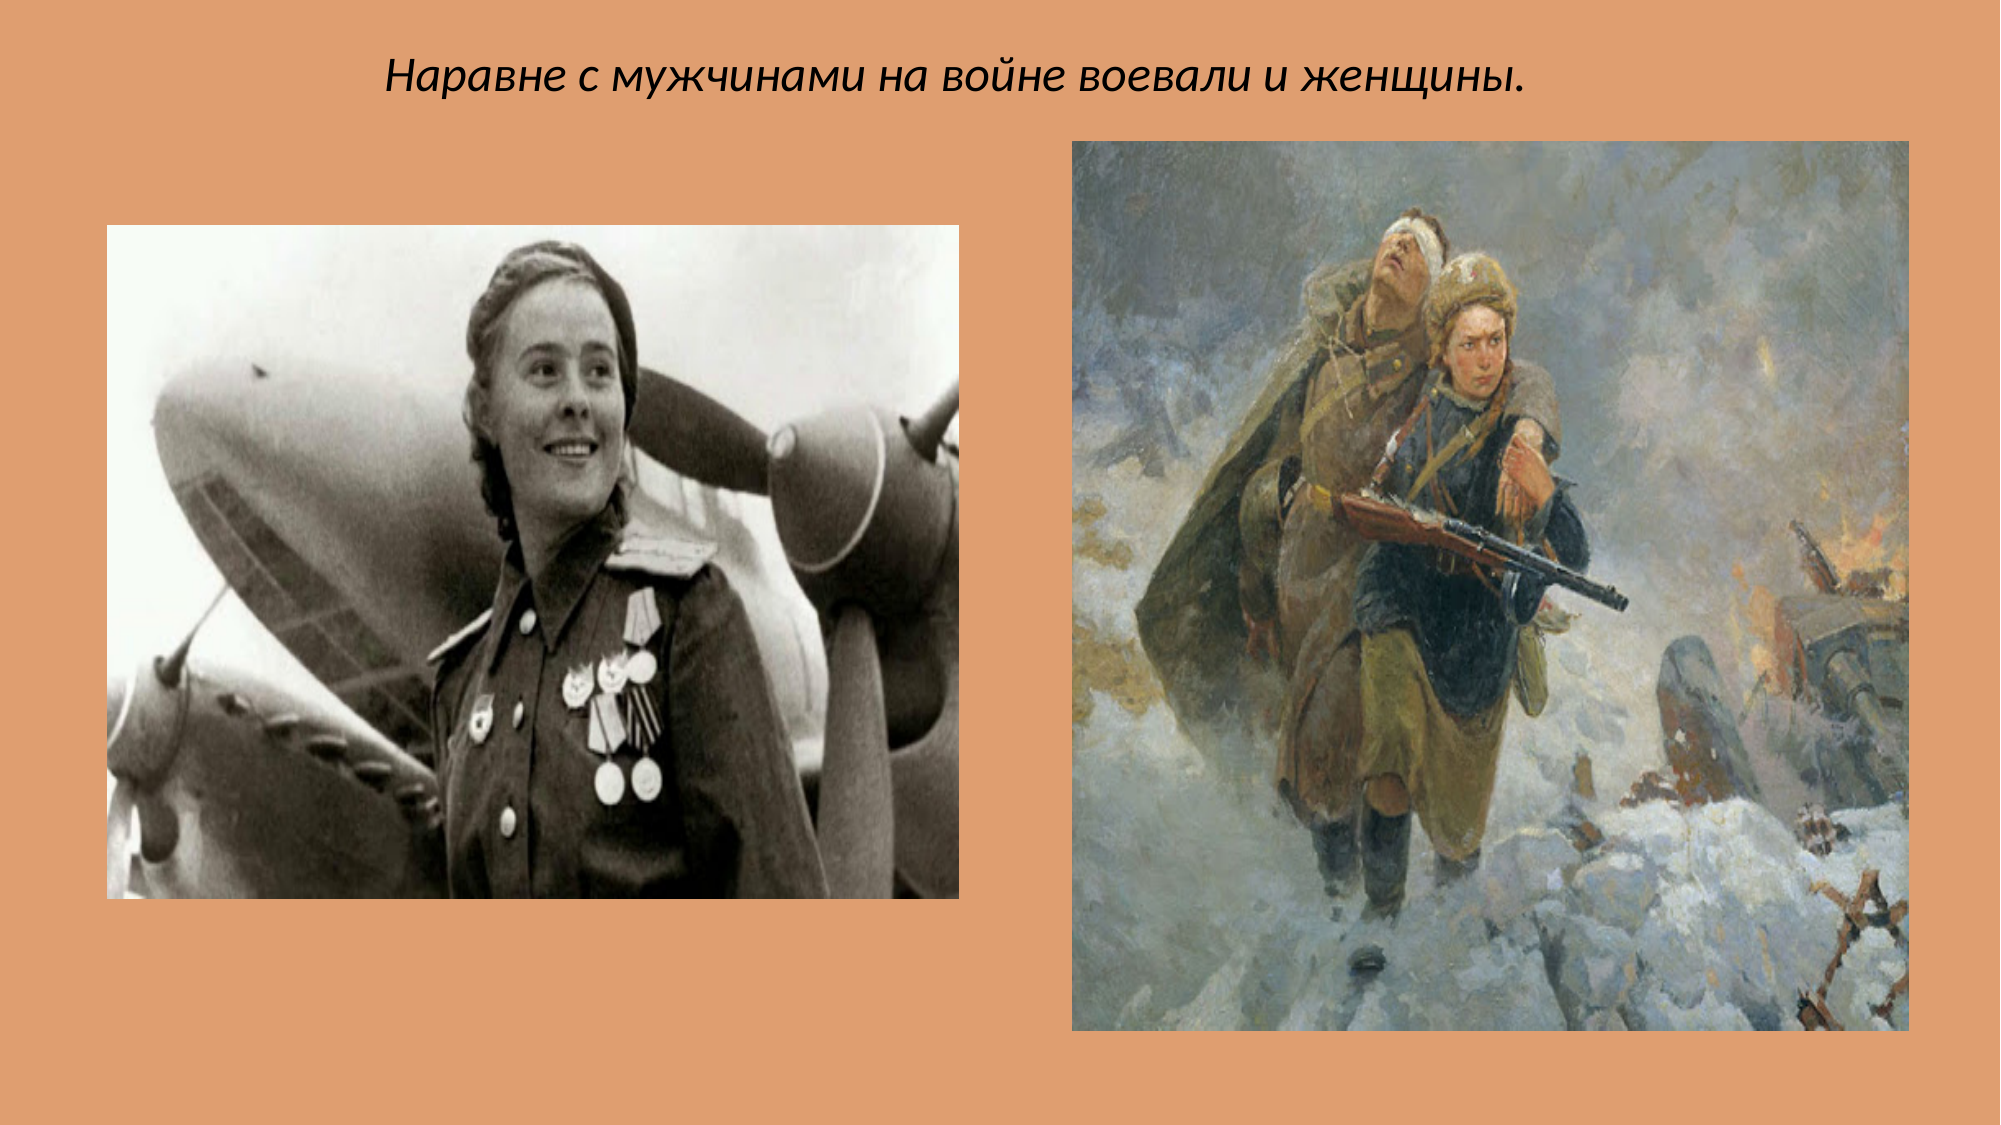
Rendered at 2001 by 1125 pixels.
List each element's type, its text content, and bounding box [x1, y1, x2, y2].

picture [1072, 141, 1909, 1031]
text_box Наравне с мужчинами на войне воевали и женщины. [369, 34, 1780, 110]
picture [107, 225, 959, 899]
